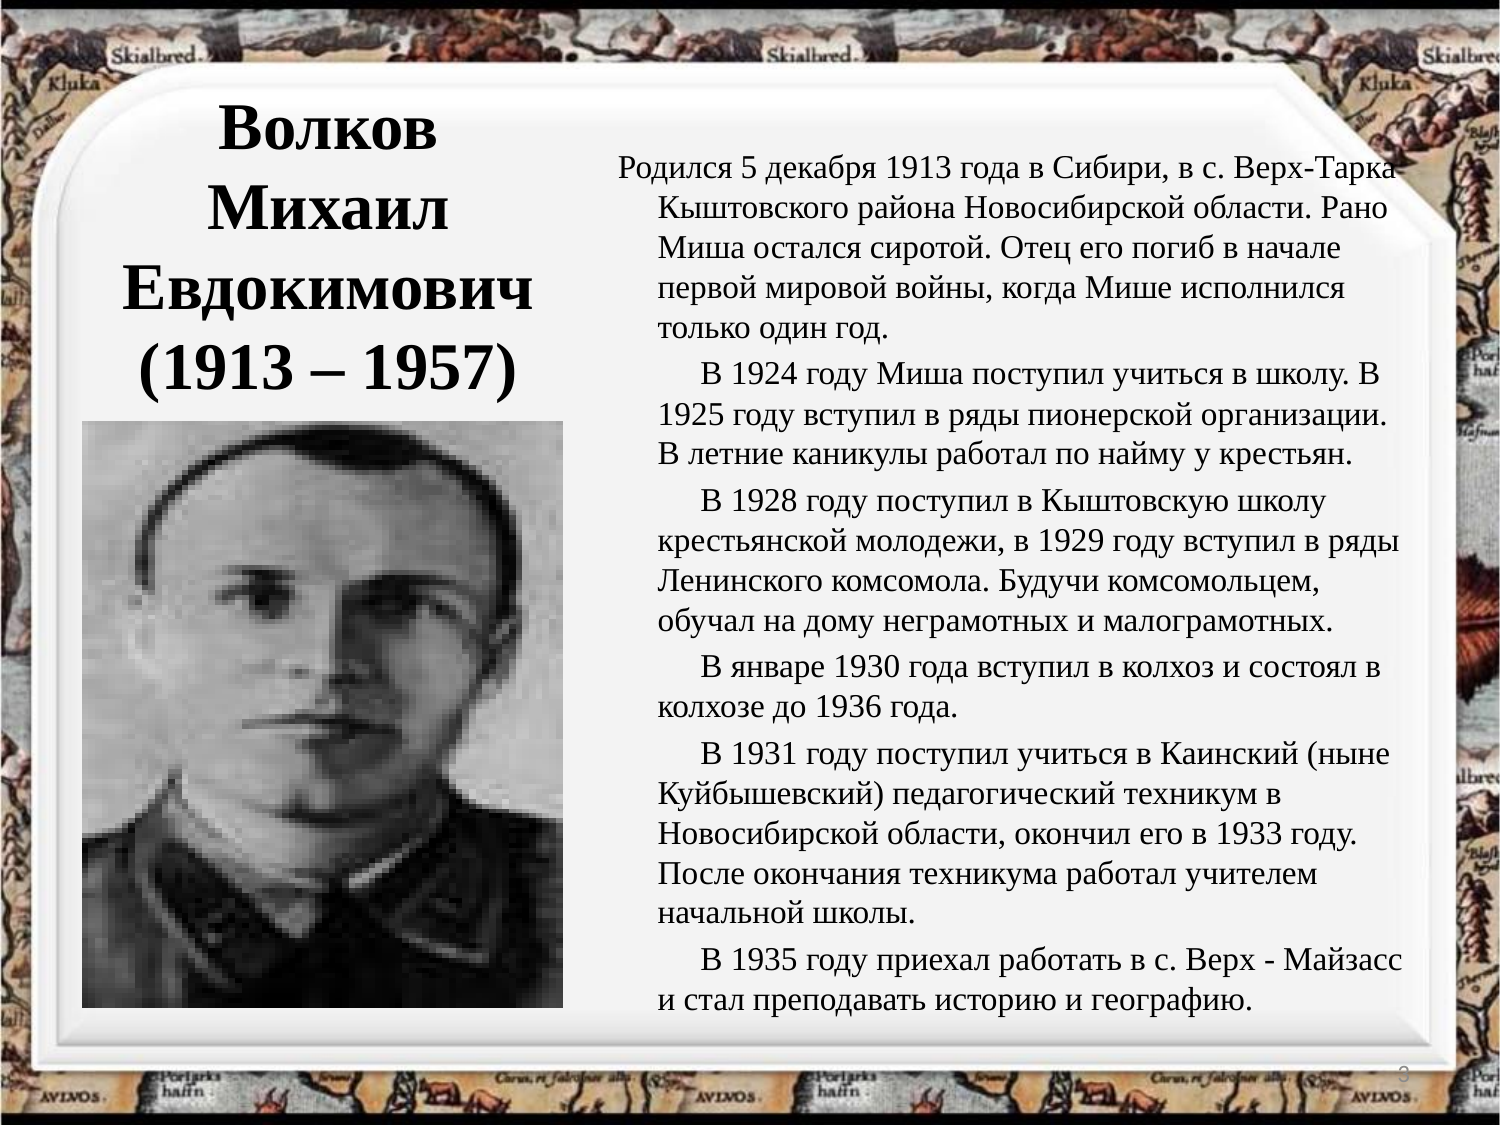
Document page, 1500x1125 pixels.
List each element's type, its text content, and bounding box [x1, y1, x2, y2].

title Волков Михаил Евдокимович (1913 – 1957) [81, 93, 576, 411]
list Родился 5 декабря 1913 года в Сибири, в с. Верх-Тарка Кыштовского района Новосибирской области. Рано Миша остался сиротой. Отец его погиб в начале первой мировой войны, когда Мише исполнился только один год. В 1924 году Миша поступил учиться в школу. В 1925 году вступил в ряды пионерской организации. В летние каникулы работал по найму у крестьян. В 1928 году поступил в Кыштовскую школу крестьянской молодежи, в 1929 году вступил в ряды Ленинского комсомола. Будучи комсомольцем, обучал на дому неграмотных и малограмотных. В январе 1930 года вступил в колхоз и состоял в колхозе до 1936 года. В 1931 году поступил учиться в Каинский (ныне Куйбышевский) педагогический техникум в Новосибирской области, окончил его в 1933 году. После окончания техникума работал учителем начальной школы. В 1935 году приехал работать в с. Верх - Майзасс и стал преподавать историю и географию. [586, 44, 1426, 1055]
picture [0, 0, 1500, 1125]
slide_number 3 [1074, 1042, 1425, 1103]
